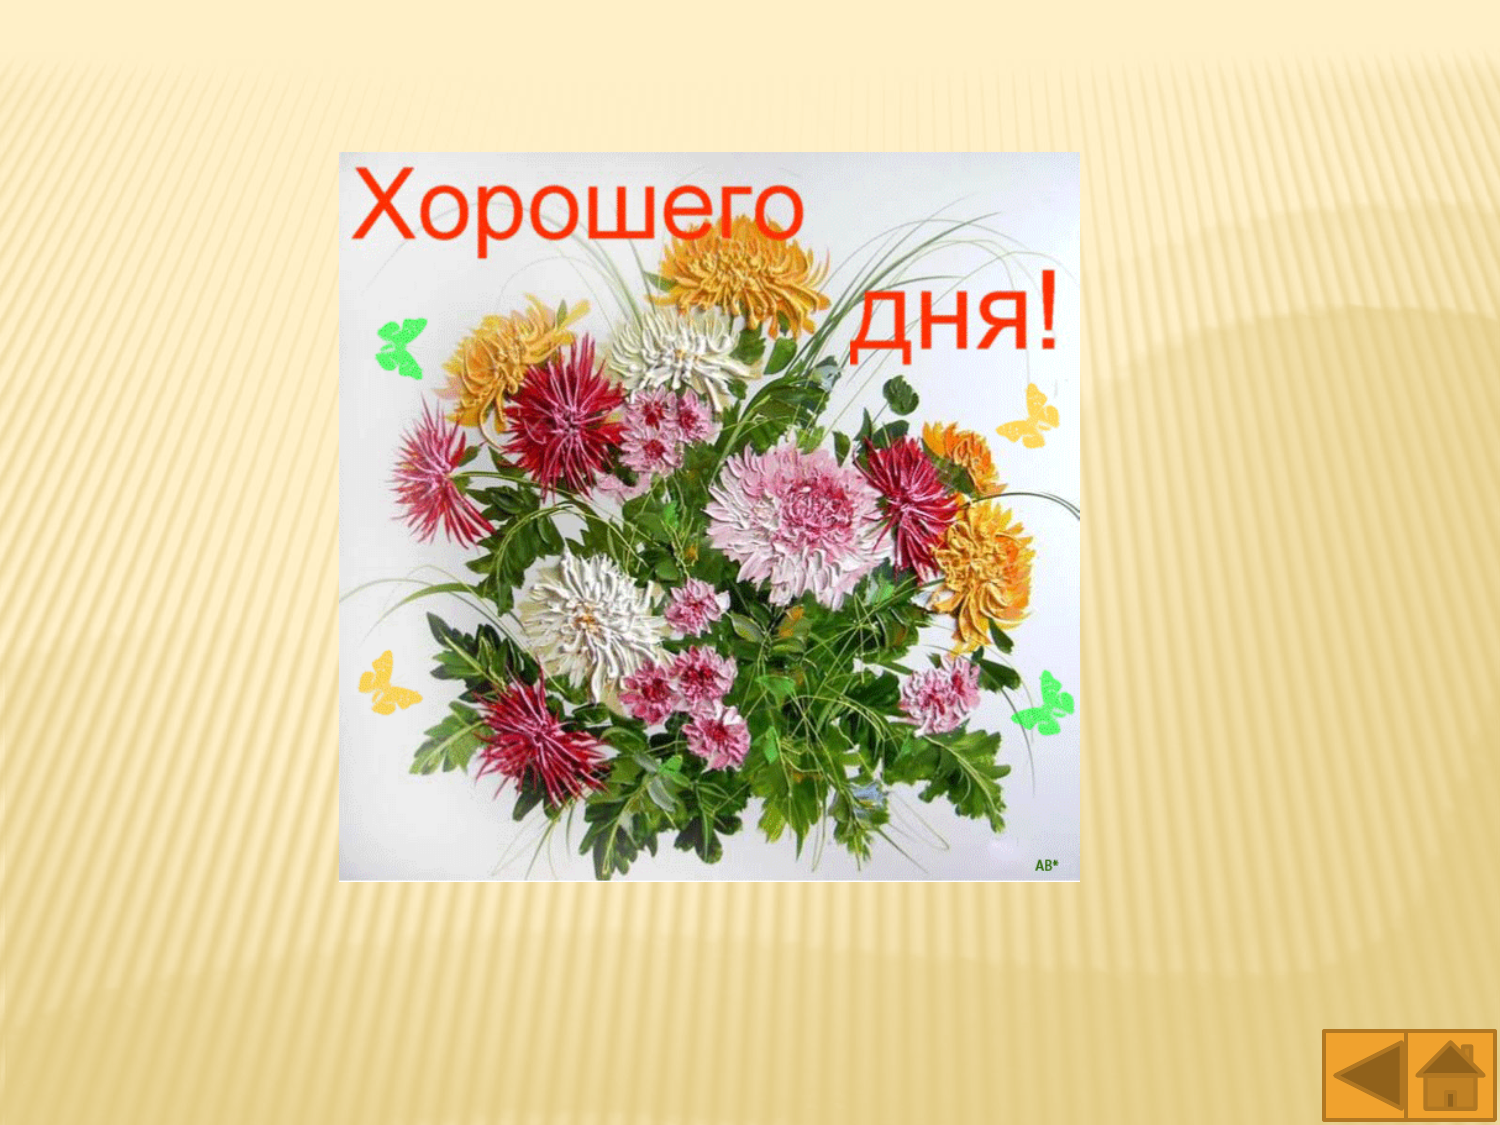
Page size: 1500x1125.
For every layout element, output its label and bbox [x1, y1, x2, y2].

picture [339, 152, 1081, 882]
text_box [1404, 1029, 1497, 1122]
text_box [1322, 1029, 1404, 1122]
